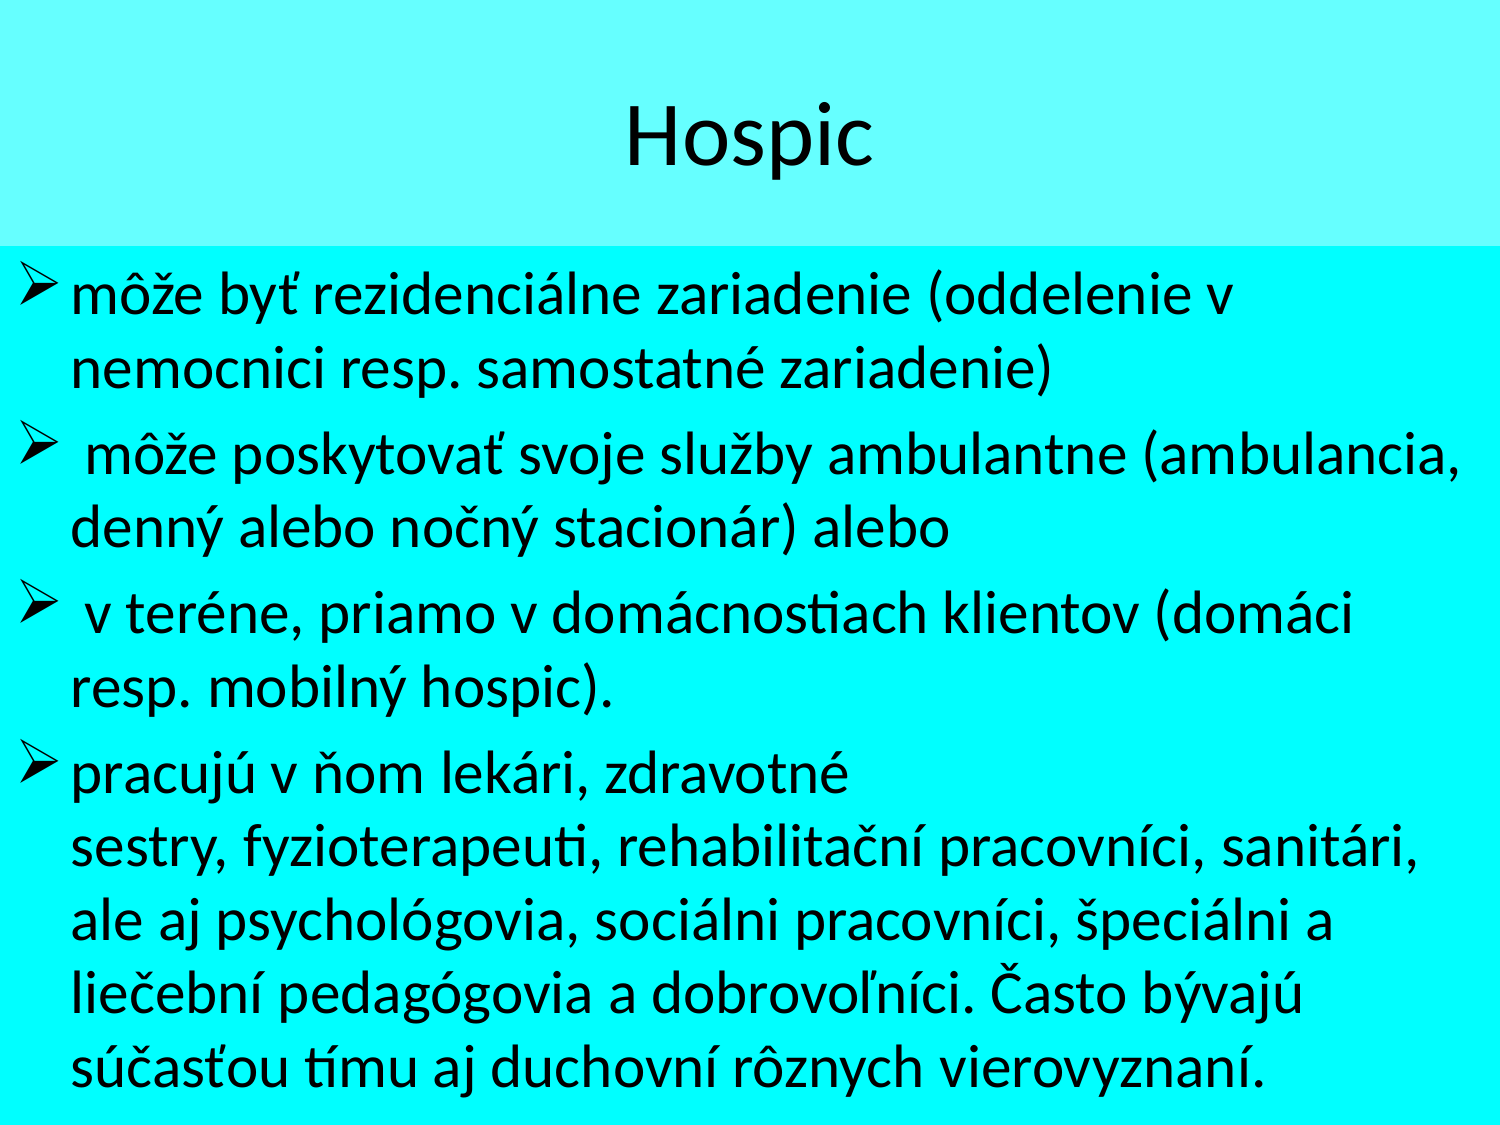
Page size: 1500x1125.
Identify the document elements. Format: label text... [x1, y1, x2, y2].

title Hospic [0, 0, 1500, 246]
list môže byť rezidenciálne zariadenie (oddelenie v nemocnici resp. samostatné zariadenie) môže poskytovať svoje služby ambulantne (ambulancia, denný alebo nočný stacionár) alebo v teréne, priamo v domácnostiach klientov (domáci resp. mobilný hospic). pracujú v ňom lekári, zdravotné sestry, fyzioterapeuti, rehabilitační pracovníci, sanitári, ale aj psychológovia, sociálni pracovníci, špeciálni a liečební pedagógovia a dobrovoľníci. Často bývajú súčasťou tímu aj duchovní rôznych vierovyznaní. [0, 246, 1500, 1125]
